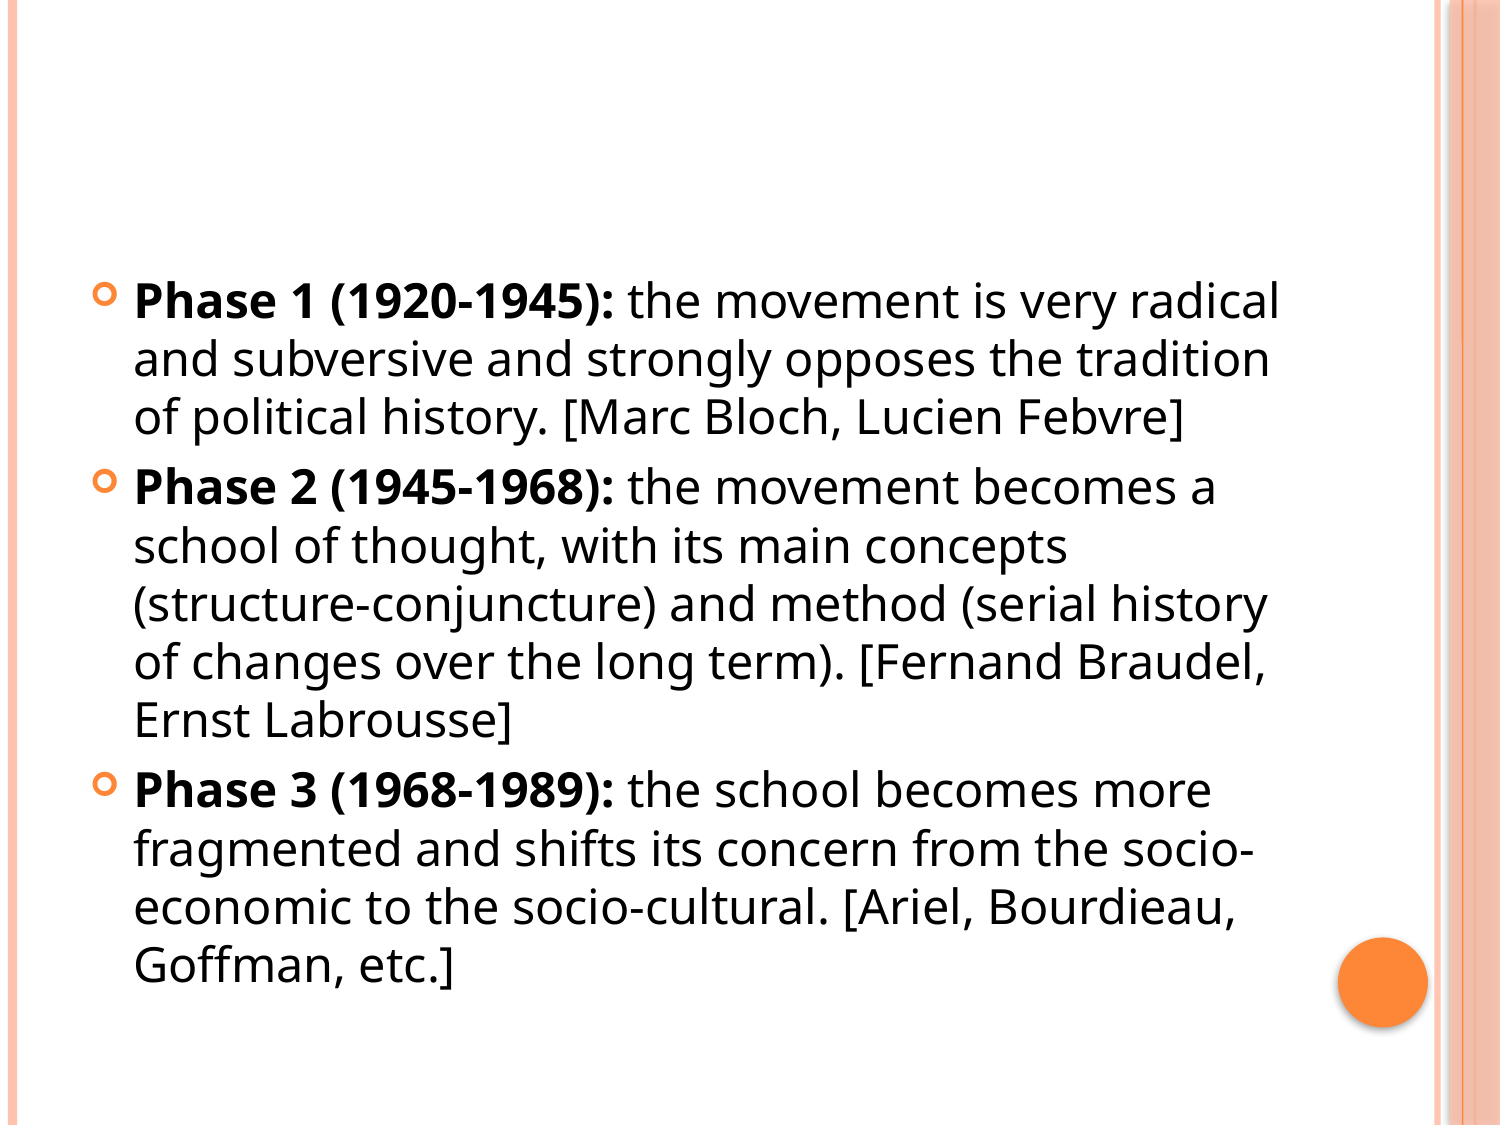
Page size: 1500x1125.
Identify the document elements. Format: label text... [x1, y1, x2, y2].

list Phase 1 (1920-1945): the movement is very radical and subversive and strongly opposes the tradition of political history. [Marc Bloch, Lucien Febvre] Phase 2 (1945-1968): the movement becomes a school of thought, with its main concepts (structure-conjuncture) and method (serial history of changes over the long term). [Fernand Braudel, Ernst Labrousse] Phase 3 (1968-1989): the school becomes more fragmented and shifts its concern from the socio-economic to the socio-cultural. [Ariel, Bourdieau, Goffman, etc.] [75, 262, 1300, 1062]
